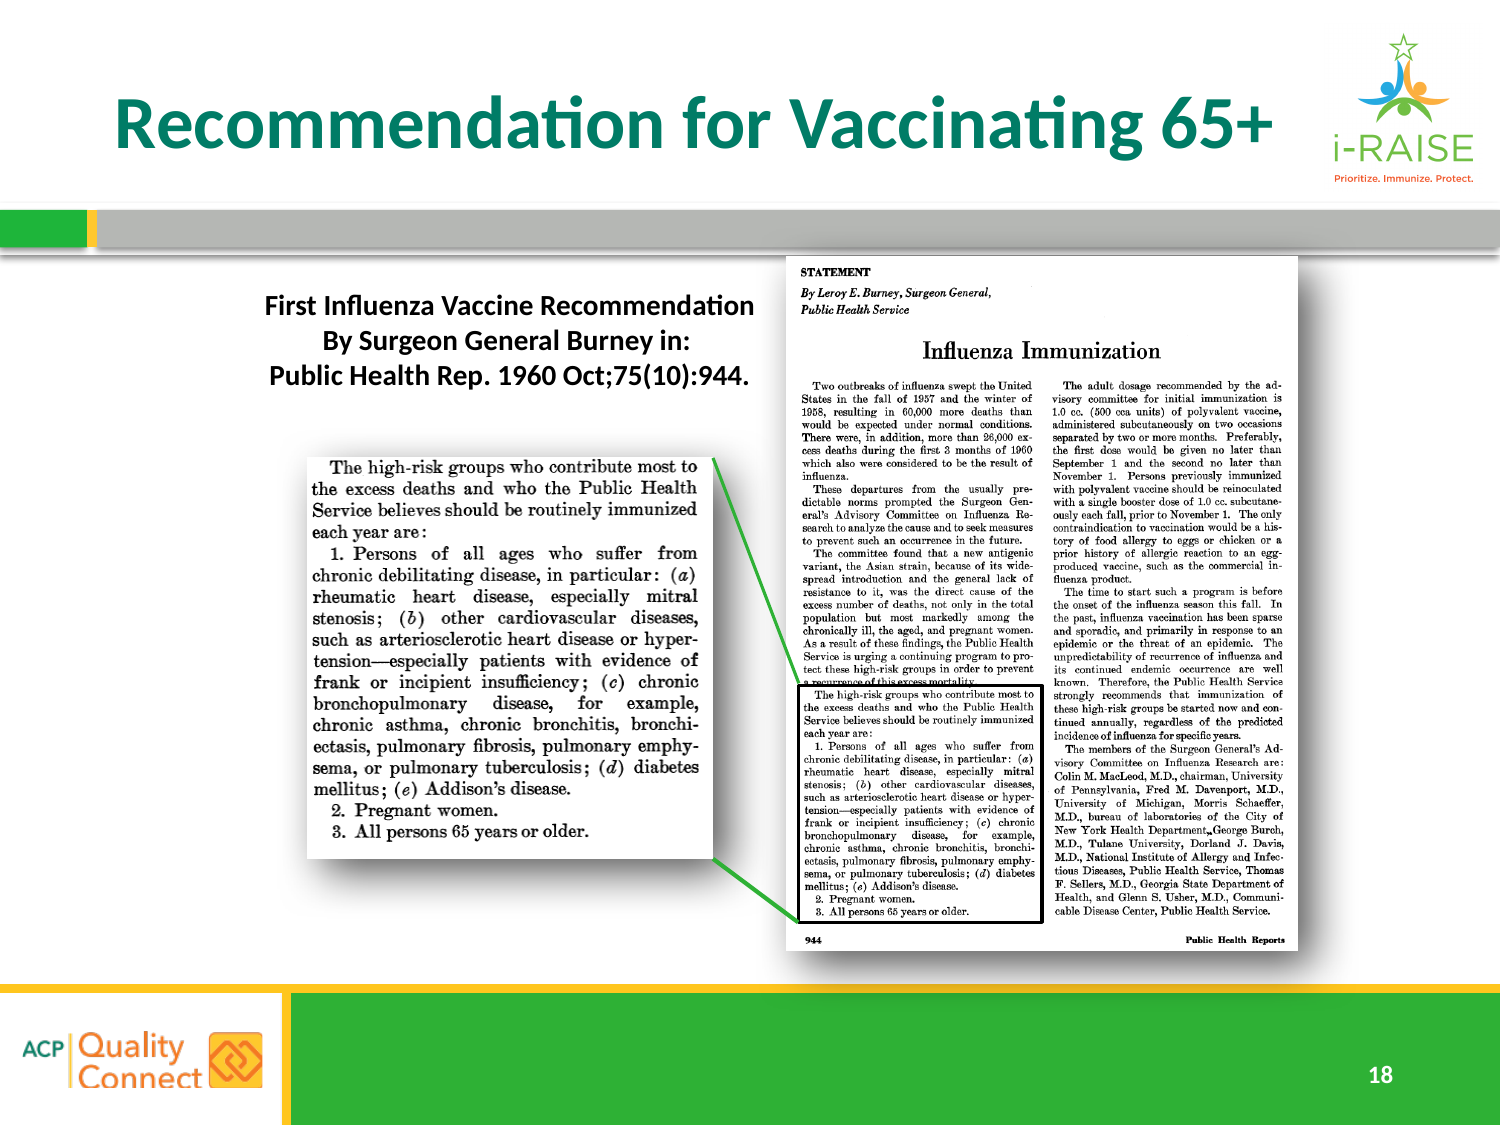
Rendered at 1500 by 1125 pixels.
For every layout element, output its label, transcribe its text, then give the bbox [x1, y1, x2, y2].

title Recommendation for Vaccinating 65+ [99, 37, 1438, 200]
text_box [192, 255, 1298, 951]
